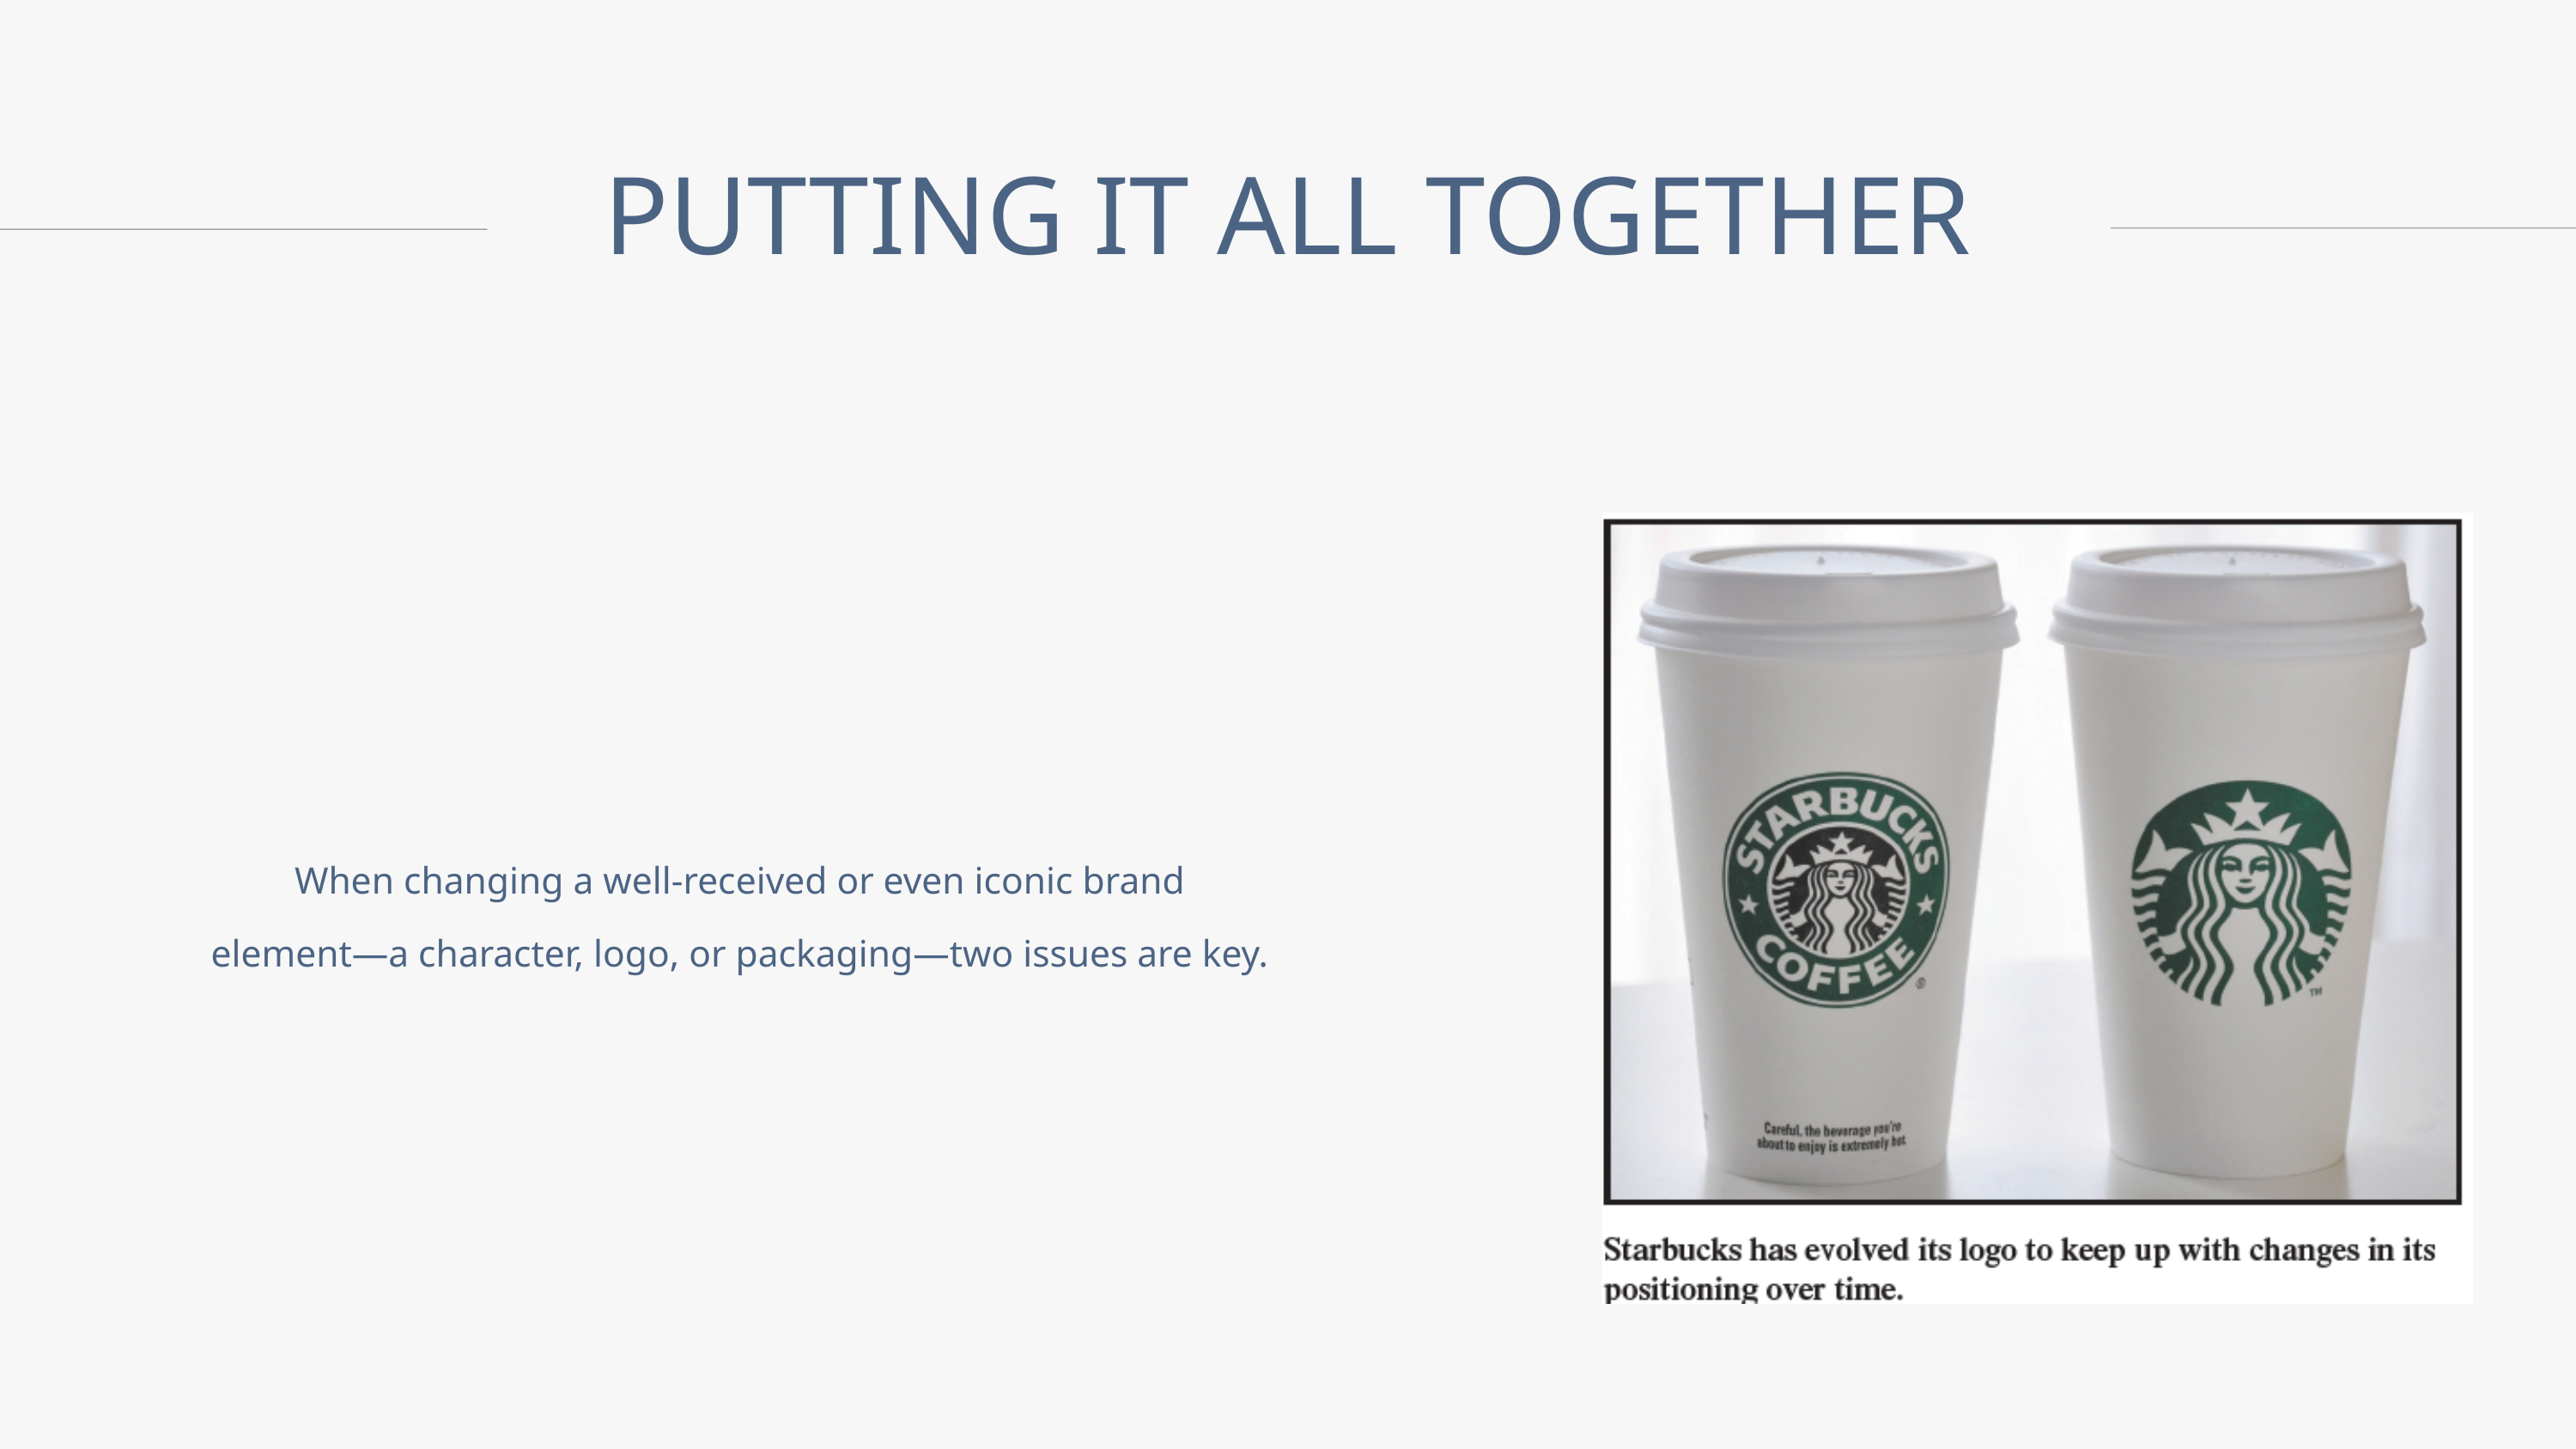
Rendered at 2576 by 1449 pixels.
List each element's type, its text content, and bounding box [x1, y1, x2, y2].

text_box When changing a well-received or even iconic brand element—a character, logo, or packaging—two issues are key. [144, 828, 1334, 975]
text_box PUTTING IT ALL TOGETHER [514, 136, 2062, 276]
picture [1602, 512, 2473, 1304]
